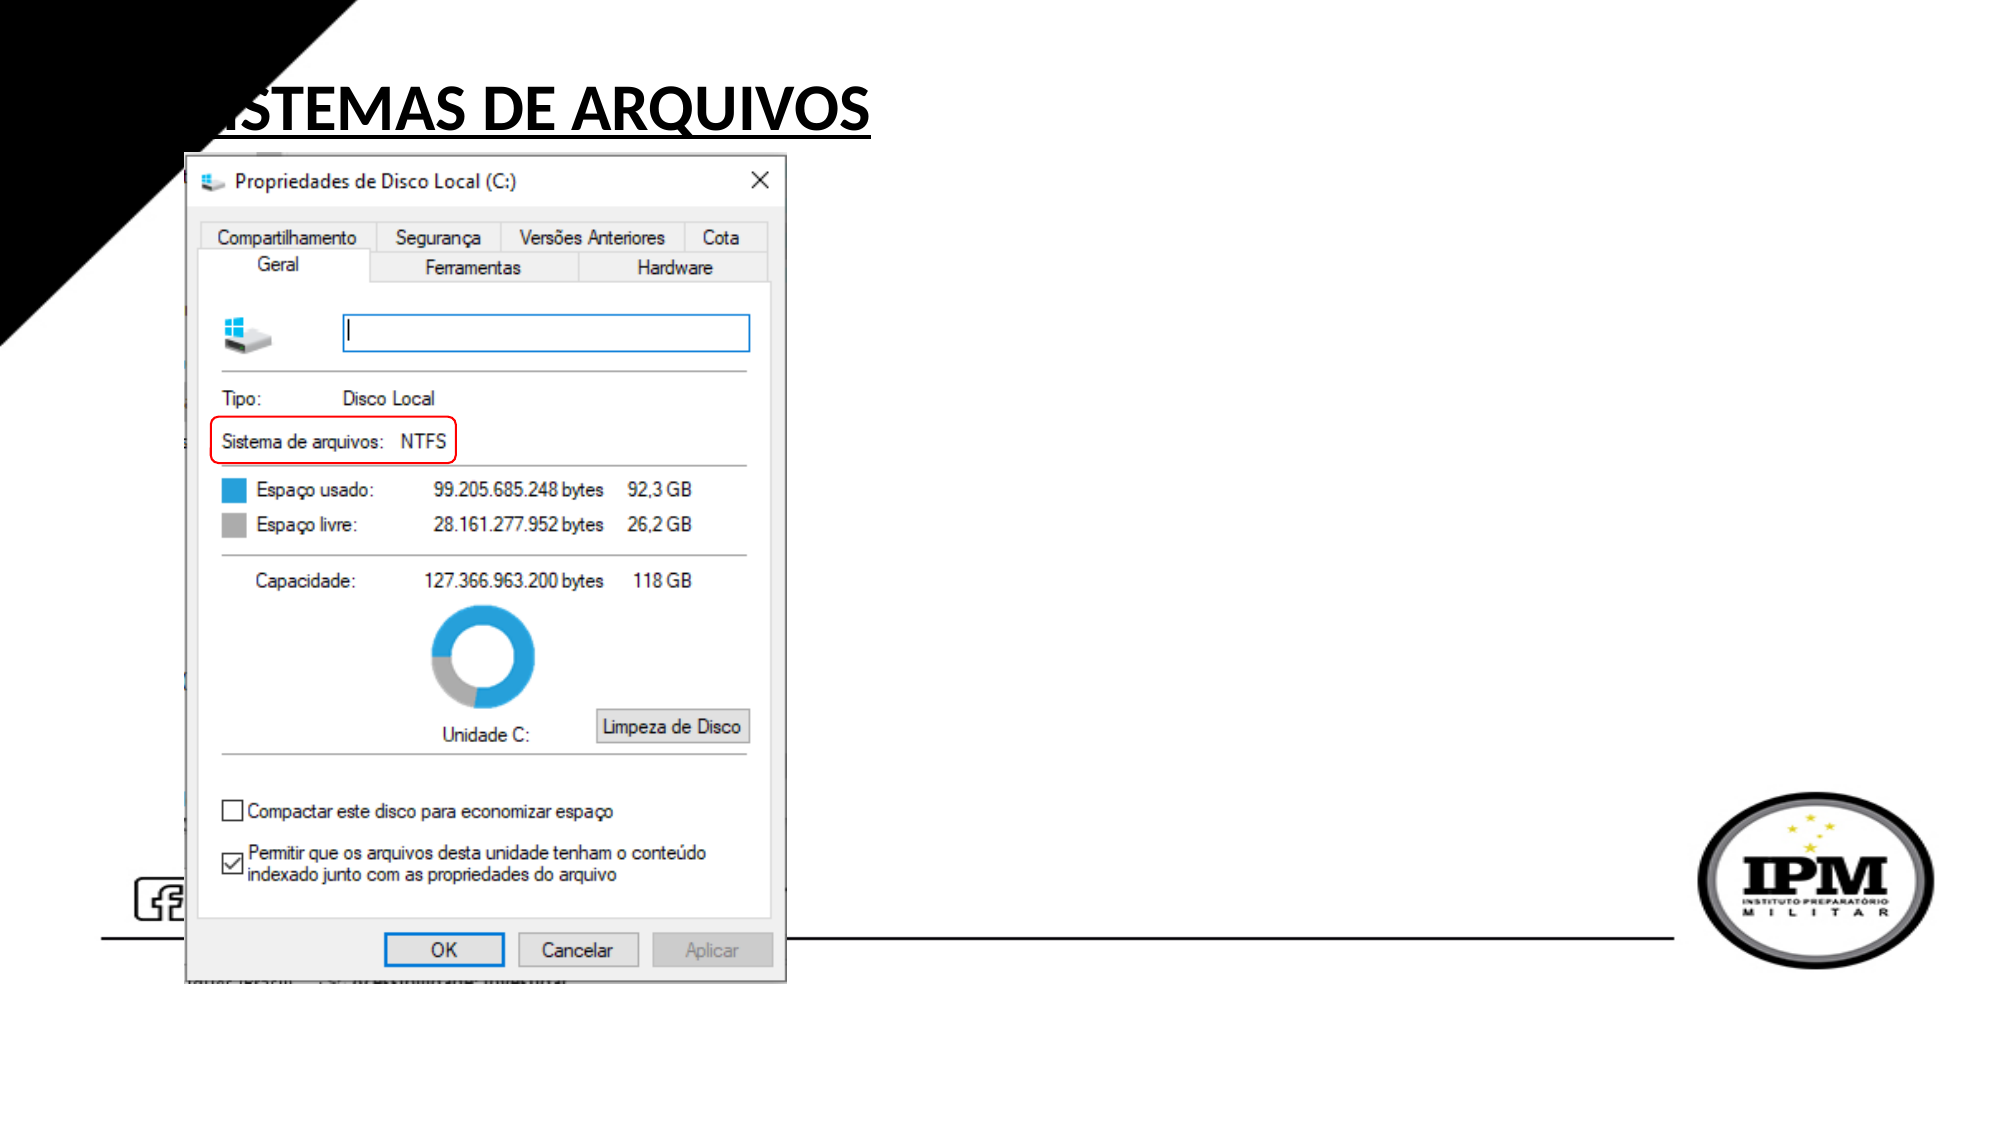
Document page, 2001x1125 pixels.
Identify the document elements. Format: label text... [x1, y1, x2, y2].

picture [0, 0, 2001, 1125]
text_box SISTEMAS DE ARQUIVOS [176, 56, 887, 152]
